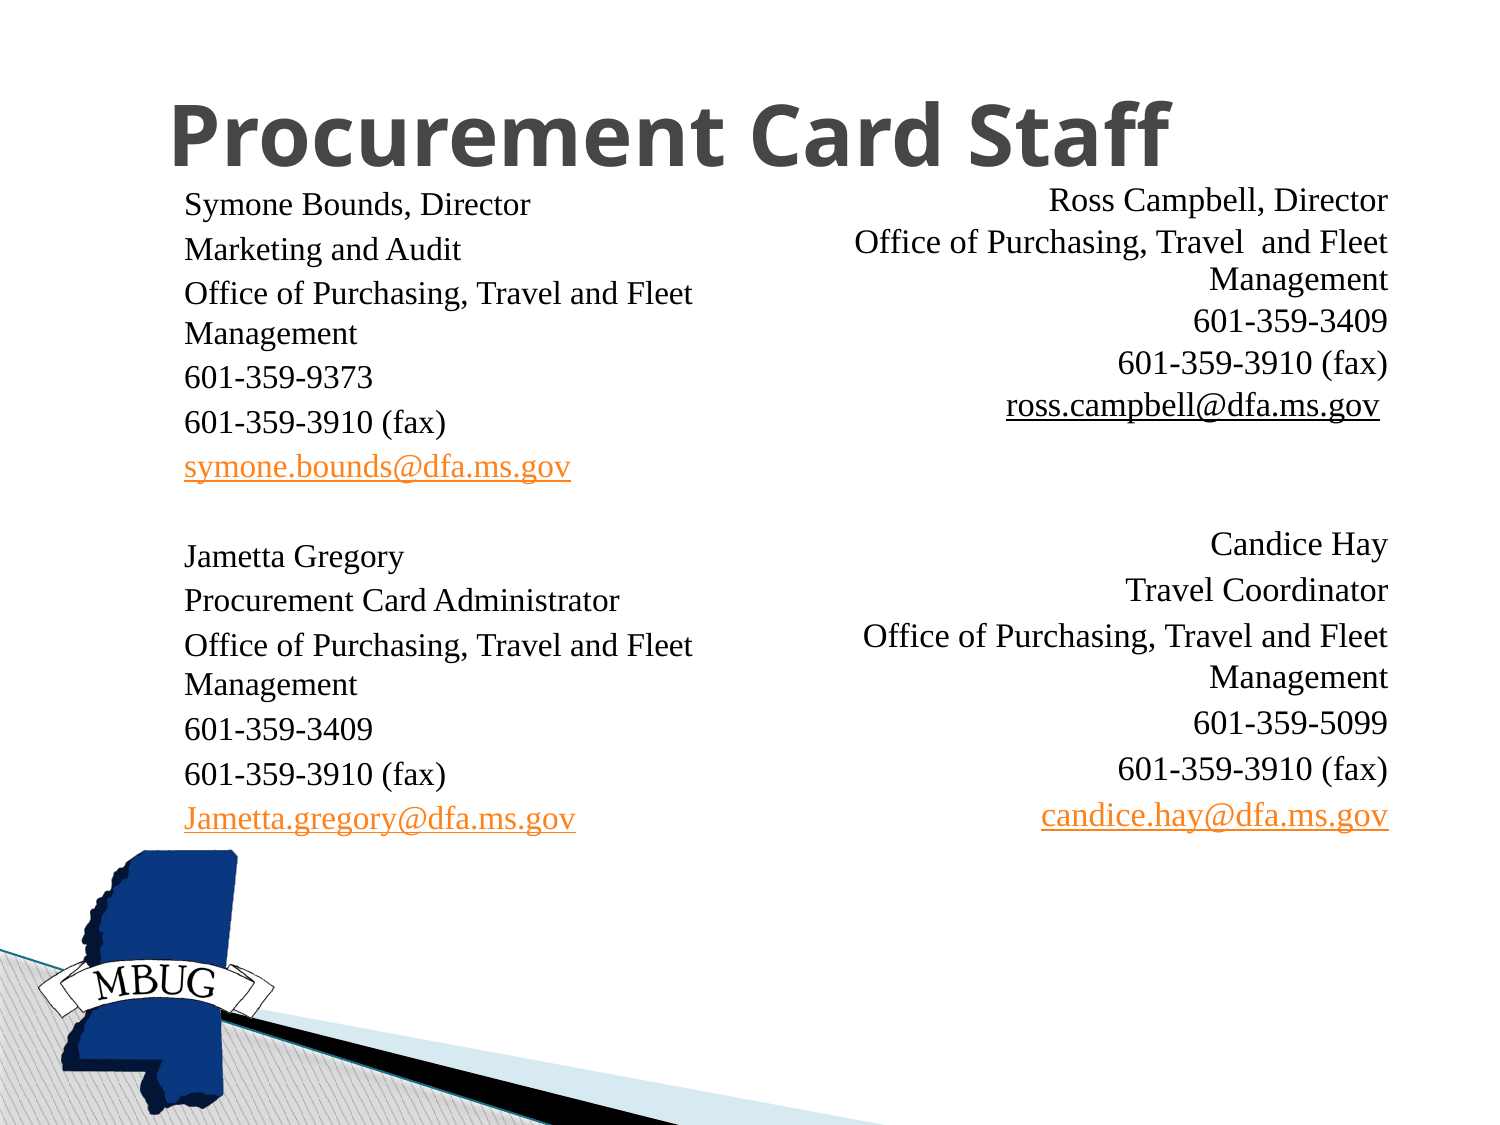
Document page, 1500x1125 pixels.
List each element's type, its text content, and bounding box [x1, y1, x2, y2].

list Ross Campbell, Director Office of Purchasing, Travel and Fleet Management 601-359-3409 601-359-3910 (fax) ross.campbell@dfa.ms.gov Candice Hay Travel Coordinator Office of Purchasing, Travel and Fleet Management 601-359-5099 601-359-3910 (fax) candice.hay@dfa.ms.gov [787, 174, 1404, 850]
picture [37, 849, 276, 1115]
title Procurement Card Staff [152, 15, 1328, 248]
list Symone Bounds, Director Marketing and Audit Office of Purchasing, Travel and Fleet Management 601-359-9373 601-359-3910 (fax) symone.bounds@dfa.ms.gov Jametta Gregory Procurement Card Administrator Office of Purchasing, Travel and Fleet Management 601-359-3409 601-359-3910 (fax) Jametta.gregory@dfa.ms.gov [152, 174, 769, 850]
